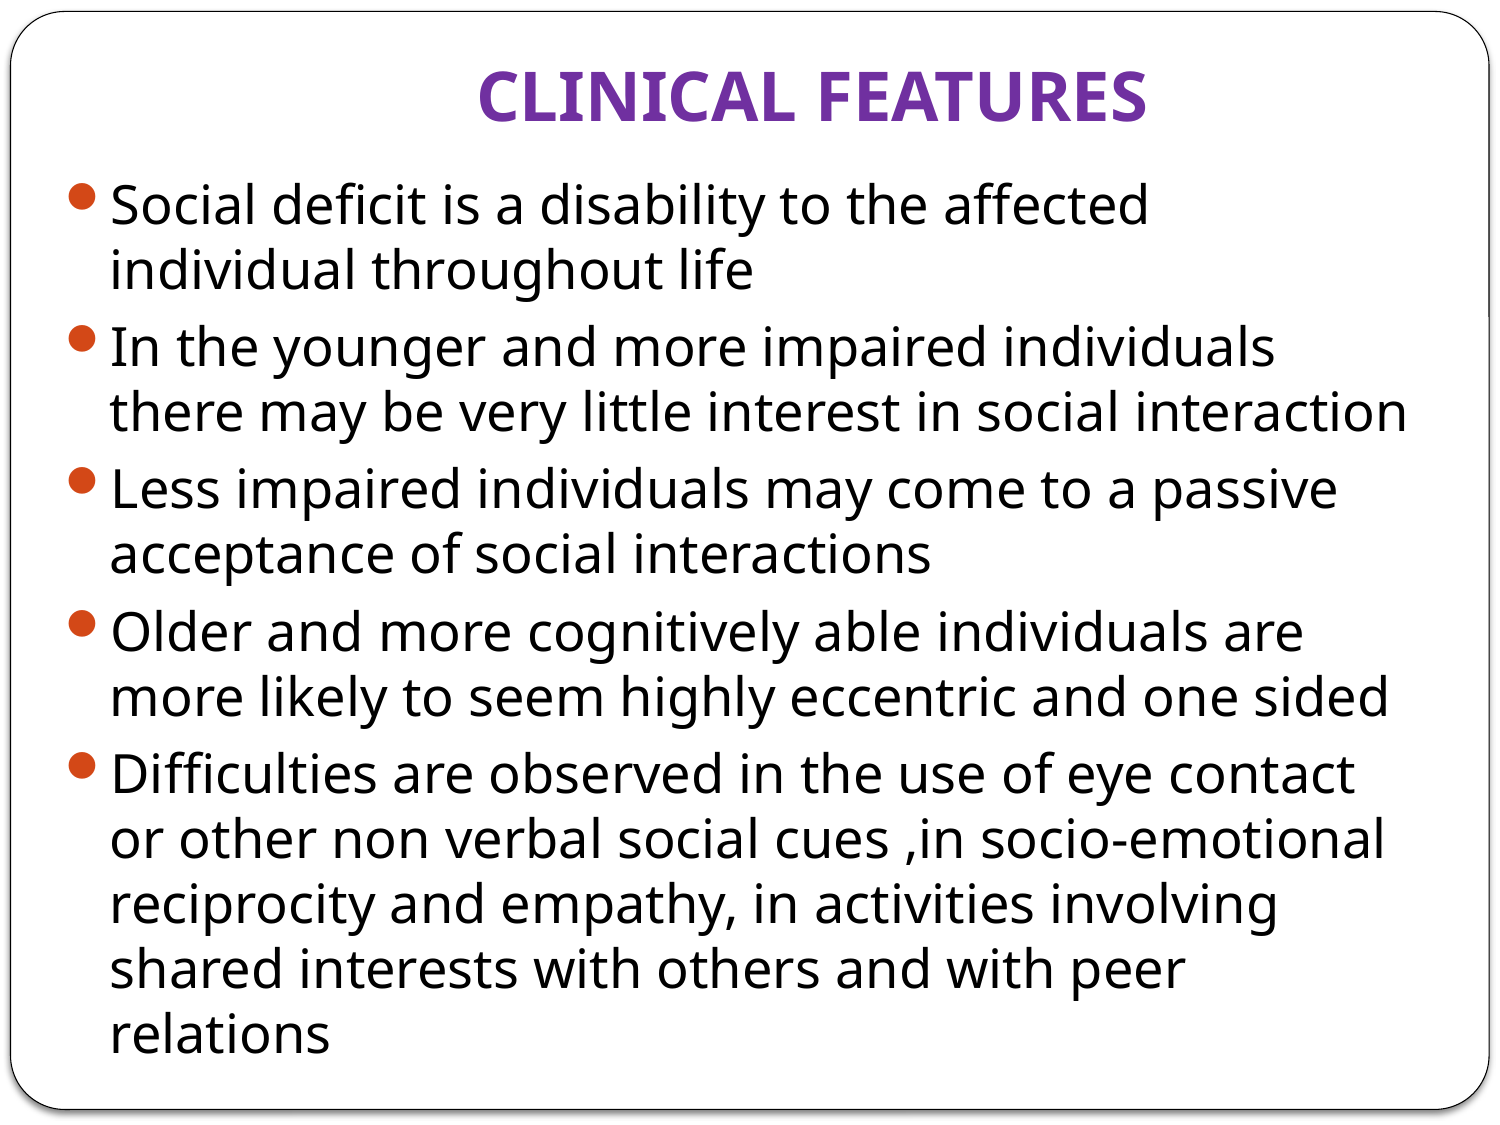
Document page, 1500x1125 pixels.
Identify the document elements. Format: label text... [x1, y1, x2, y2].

title CLINICAL FEATURES [37, 45, 1475, 150]
list Social deficit is a disability to the affected individual throughout life In the younger and more impaired individuals there may be very little interest in social interaction Less impaired individuals may come to a passive acceptance of social interactions Older and more cognitively able individuals are more likely to seem highly eccentric and one sided Difficulties are observed in the use of eye contact or other non verbal social cues ,in socio-emotional reciprocity and empathy, in activities involving shared interests with others and with peer relations [50, 162, 1425, 1075]
